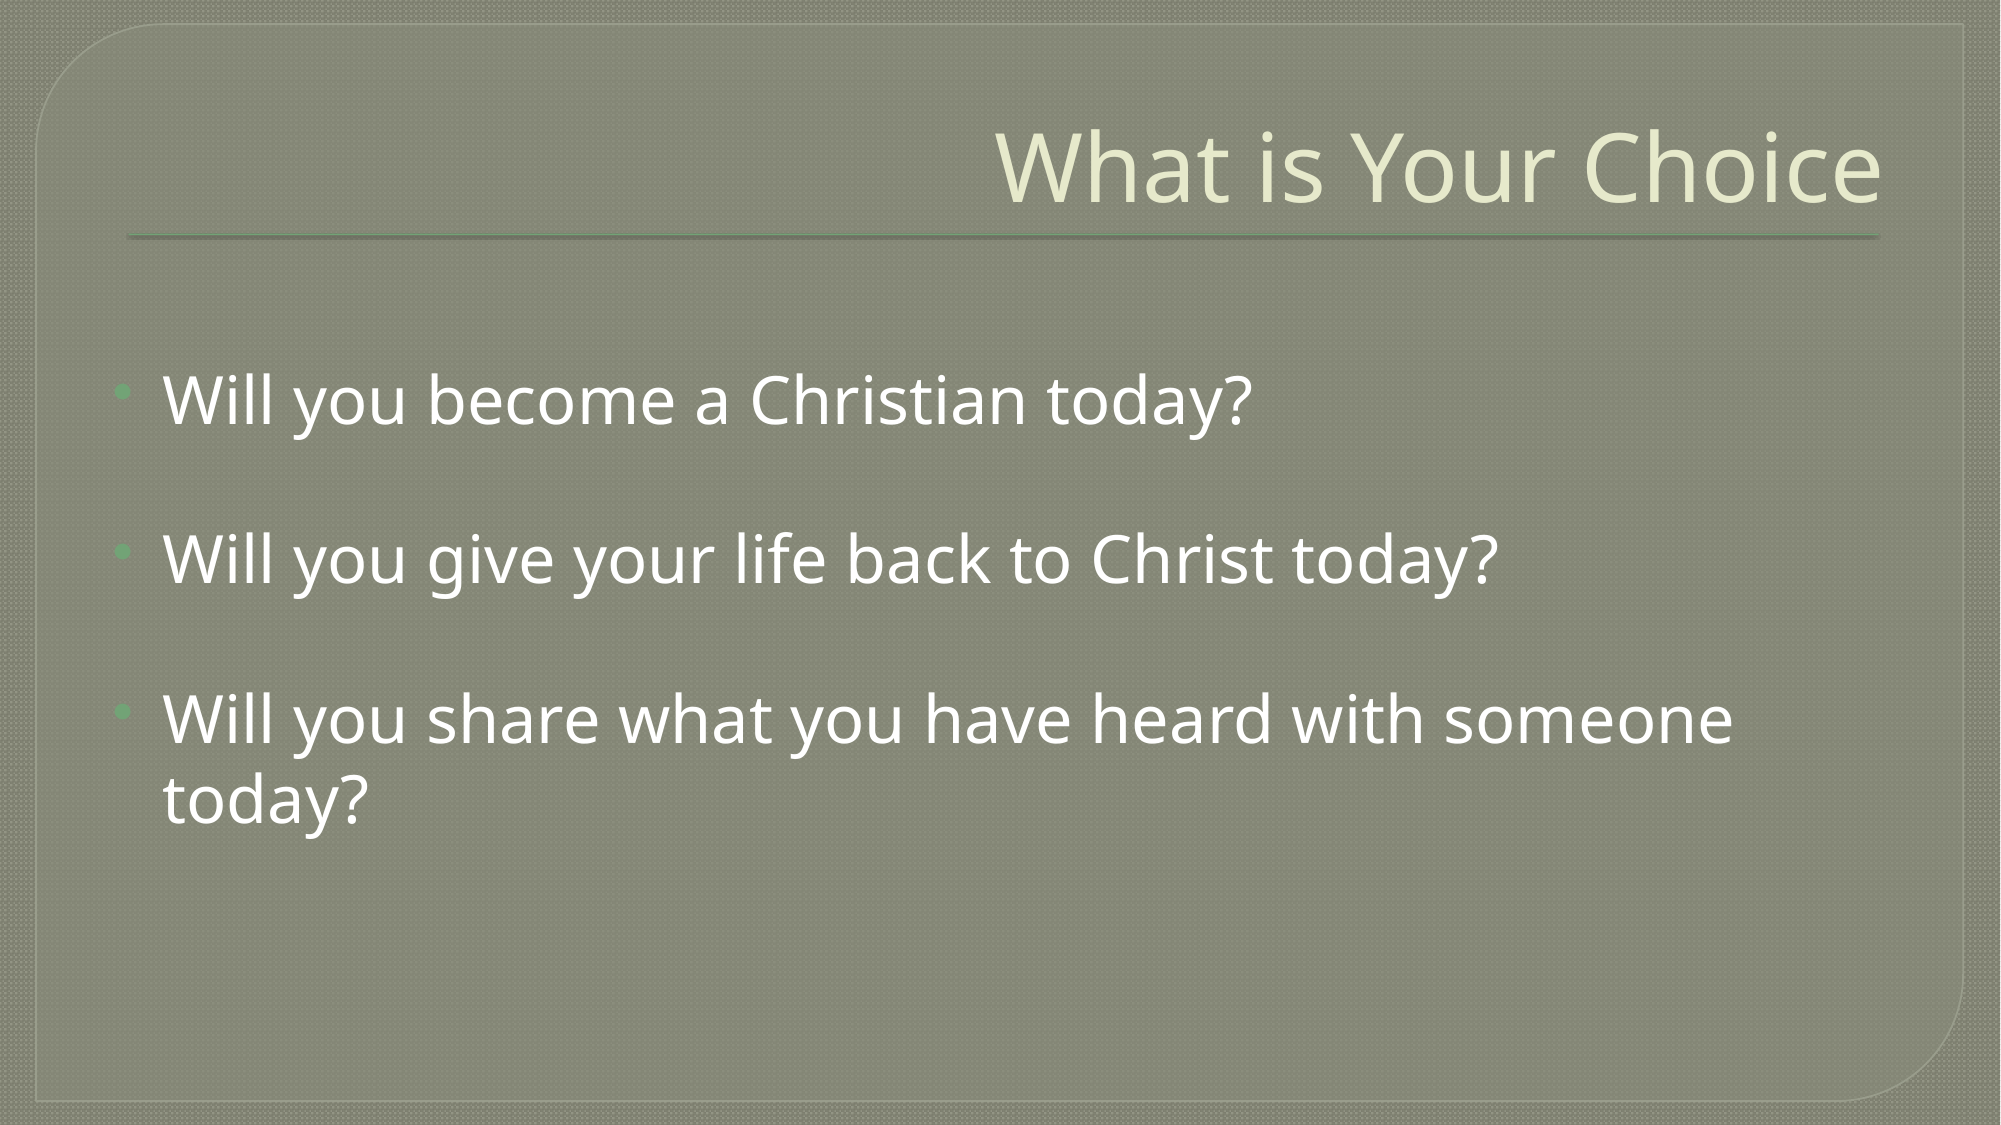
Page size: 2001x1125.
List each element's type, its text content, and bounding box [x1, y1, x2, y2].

list Will you become a Christian today? Will you give your life back to Christ today? Will you share what you have heard with someone today? [99, 270, 1900, 1013]
title What is Your Choice [99, 41, 1900, 230]
